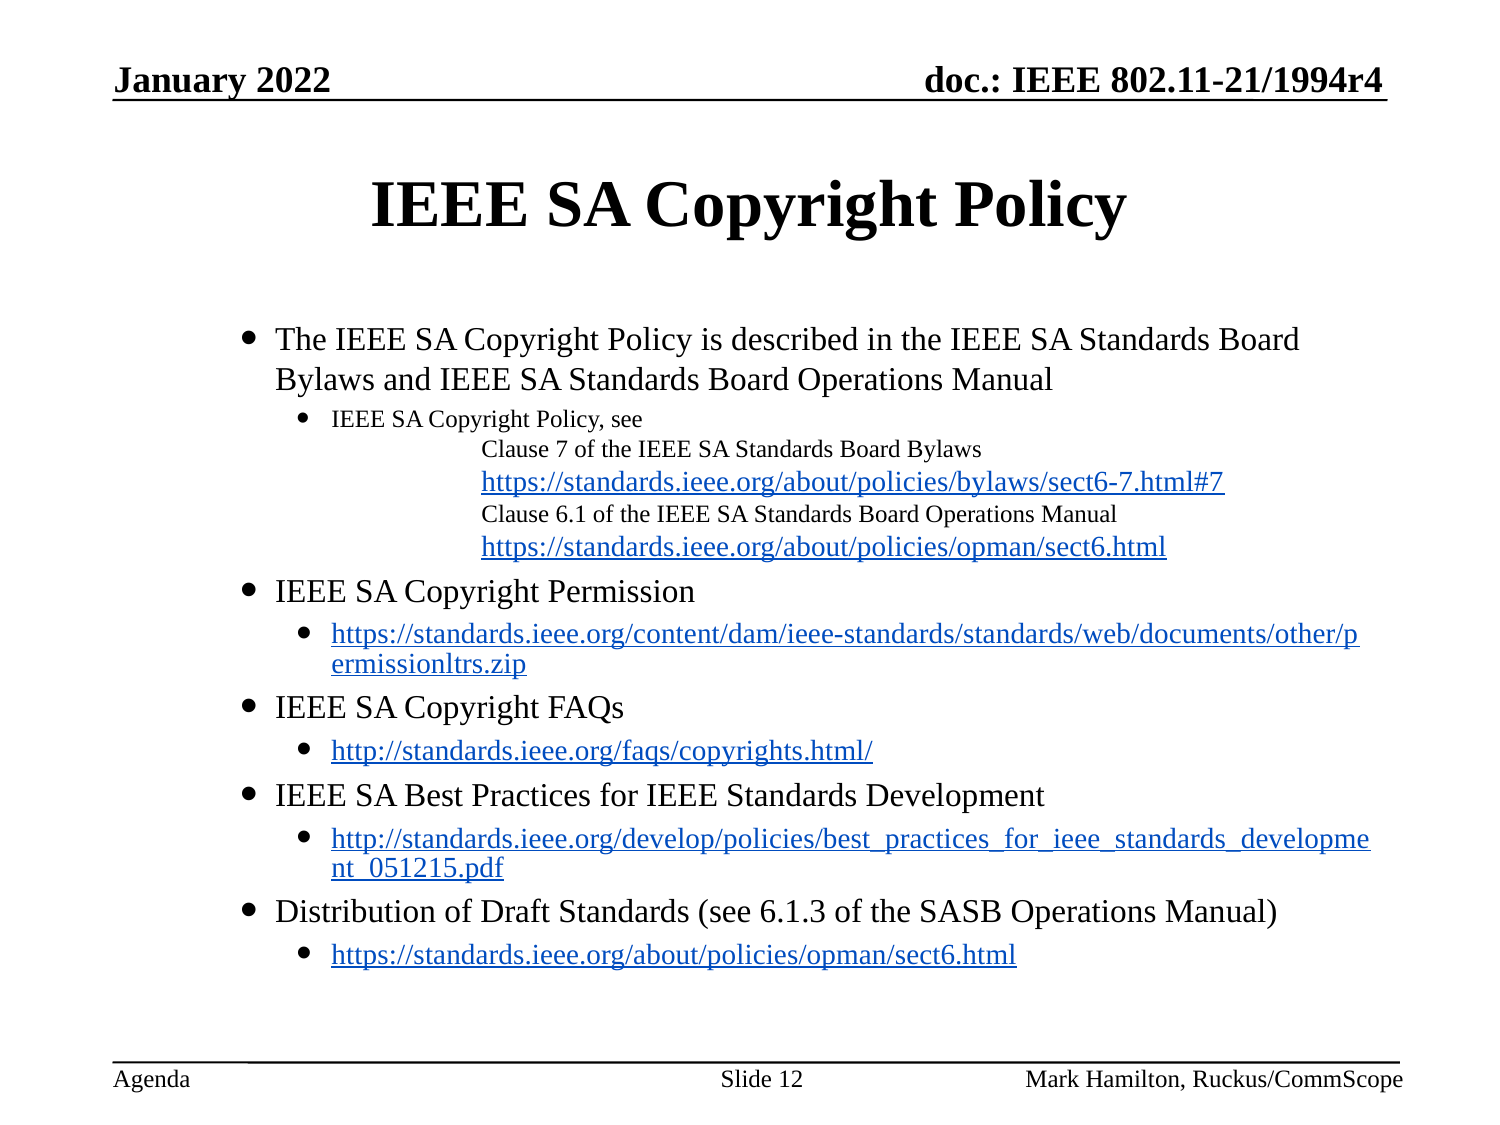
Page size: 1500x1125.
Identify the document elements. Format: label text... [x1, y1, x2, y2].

title IEEE SA Copyright Policy [112, 112, 1388, 288]
list The IEEE SA Copyright Policy is described in the IEEE SA Standards Board Bylaws and IEEE SA Standards Board Operations Manual IEEE SA Copyright Policy, see Clause 7 of the IEEE SA Standards Board Bylaws https://standards.ieee.org/about/policies/bylaws/sect6-7.html#7 Clause 6.1 of the IEEE SA Standards Board Operations Manual https://standards.ieee.org/about/policies/opman/sect6.html IEEE SA Copyright Permission https://standards.ieee.org/content/dam/ieee-standards/standards/web/documents/other/permissionltrs.zip IEEE SA Copyright FAQs http://standards.ieee.org/faqs/copyrights.html/ IEEE SA Best Practices for IEEE Standards Development http://standards.ieee.org/develop/policies/best_practices_for_ieee_standards_development_051215.pdf Distribution of Draft Standards (see 6.1.3 of the SASB Operations Manual) https://standards.ieee.org/about/policies/opman/sect6.html [112, 309, 1388, 816]
